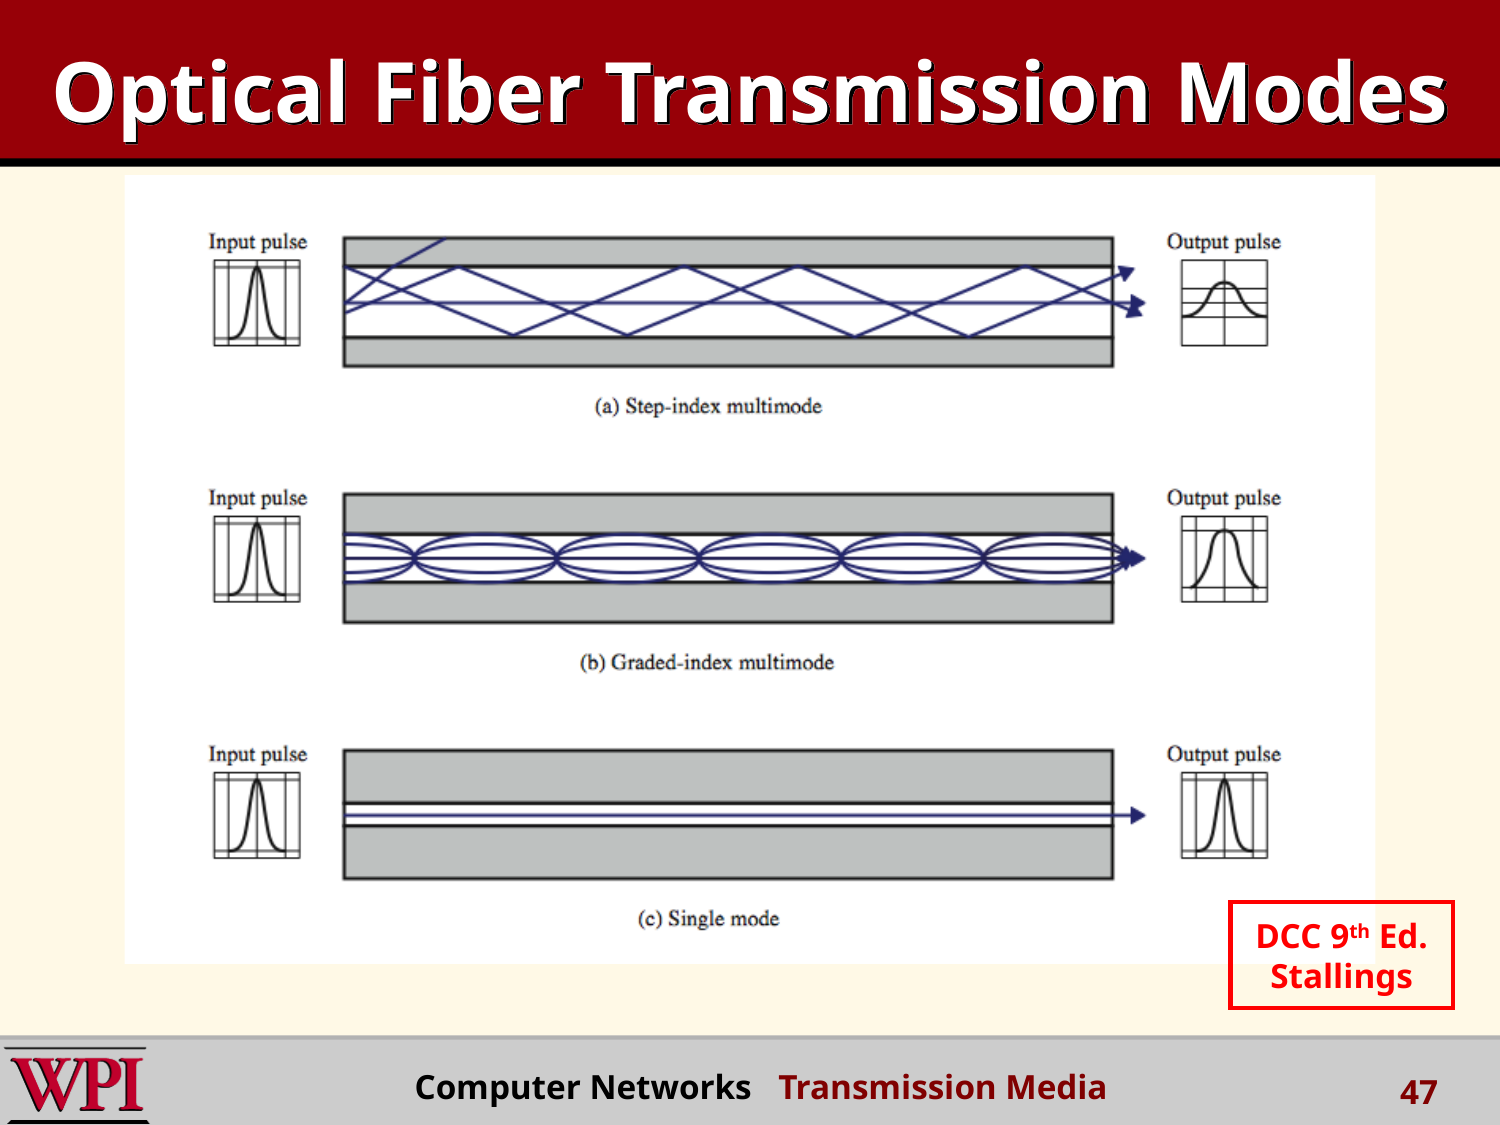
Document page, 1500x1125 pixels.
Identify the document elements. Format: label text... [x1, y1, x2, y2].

title Optical Fiber Transmission Modes [29, 18, 1471, 150]
picture [0, 1040, 1500, 1125]
footer Computer Networks Transmission Media [210, 1058, 1304, 1107]
picture [0, 0, 1500, 158]
picture [0, 167, 1500, 1035]
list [124, 175, 1376, 964]
slide_number 47 [1344, 1063, 1495, 1102]
text_box DCC 9th Ed. Stallings [1230, 902, 1453, 1008]
